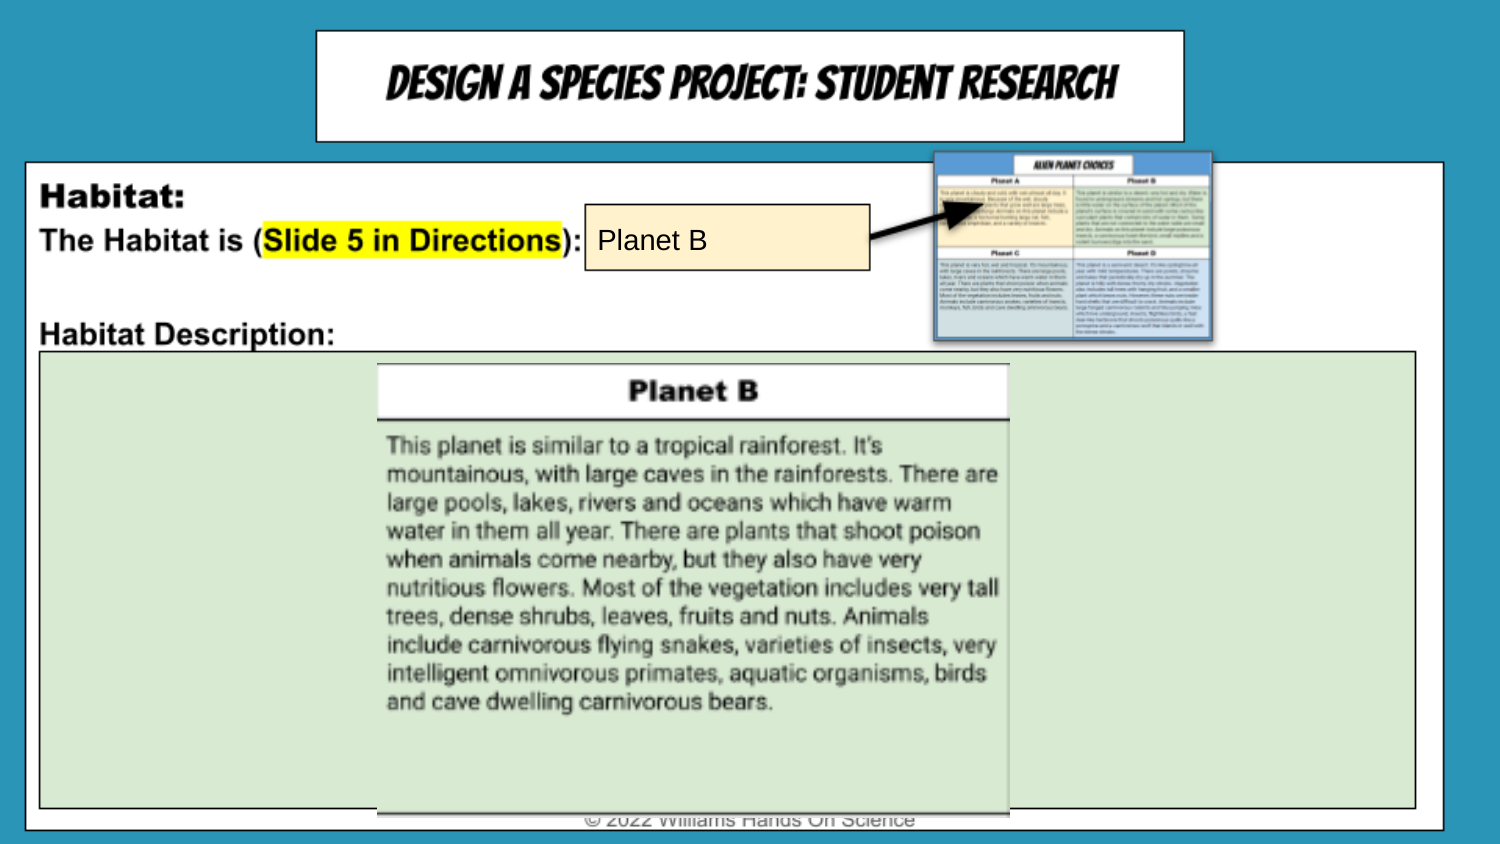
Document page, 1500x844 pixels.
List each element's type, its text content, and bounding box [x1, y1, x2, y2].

text_box Planet B [582, 206, 1469, 272]
picture [0, 0, 1500, 844]
